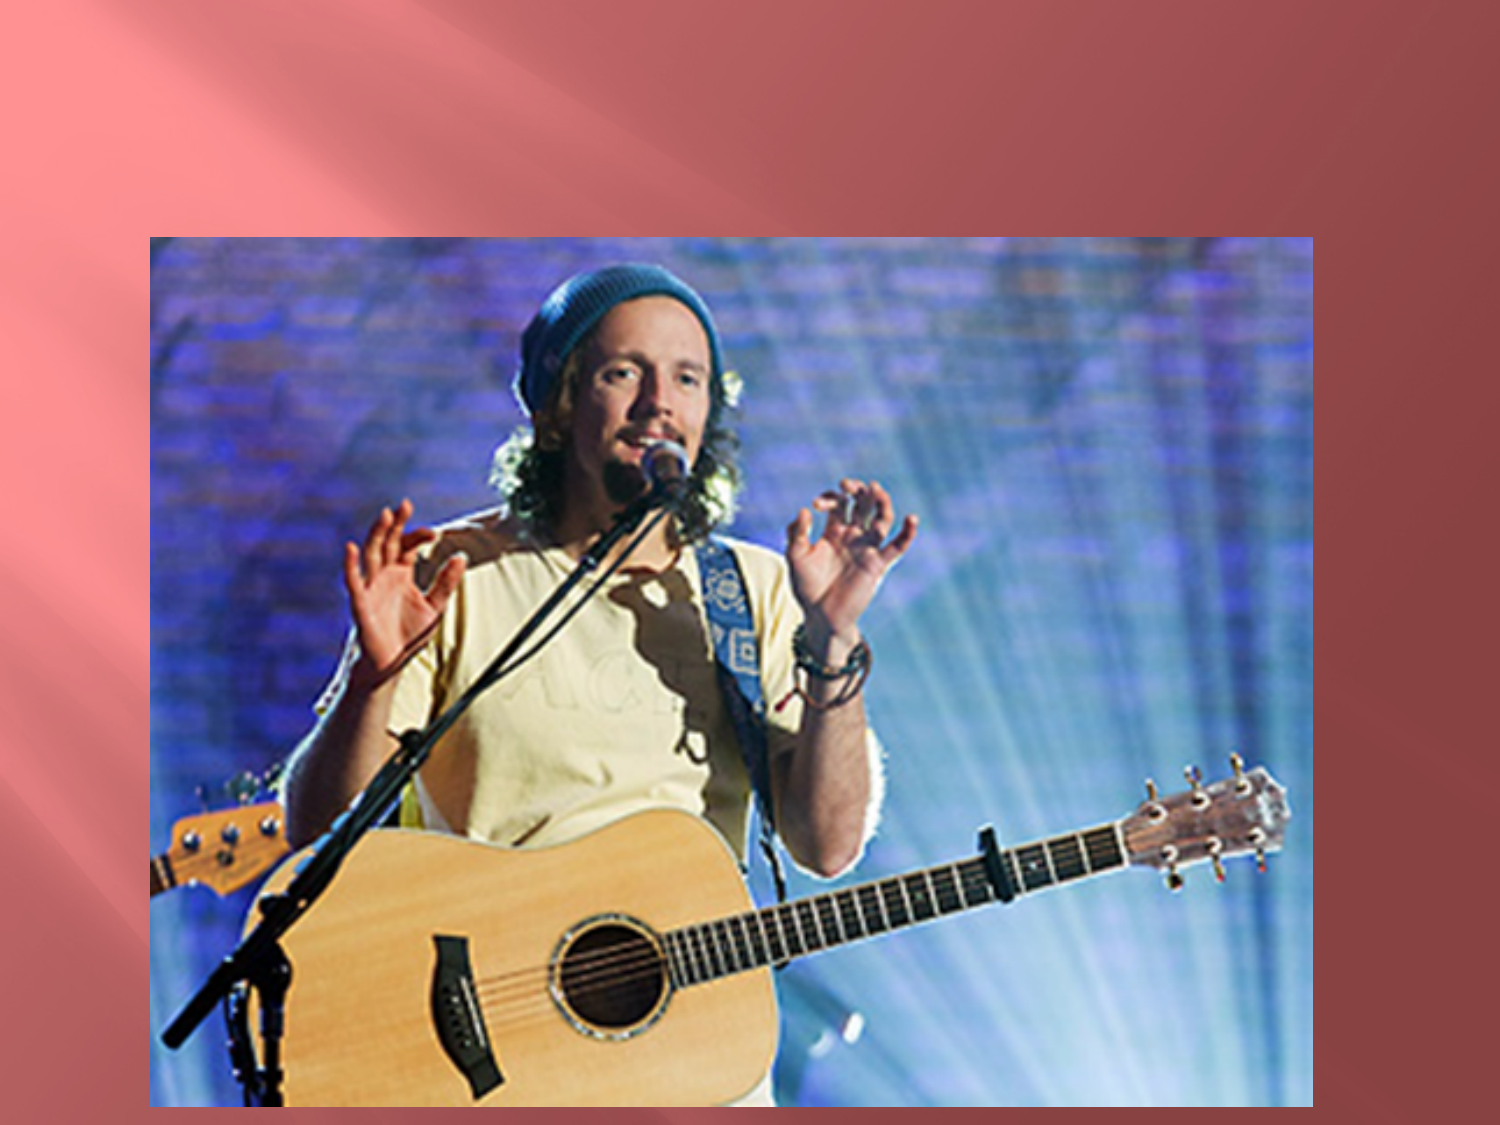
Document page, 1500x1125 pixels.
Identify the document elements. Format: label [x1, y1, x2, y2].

list [149, 236, 1313, 1107]
